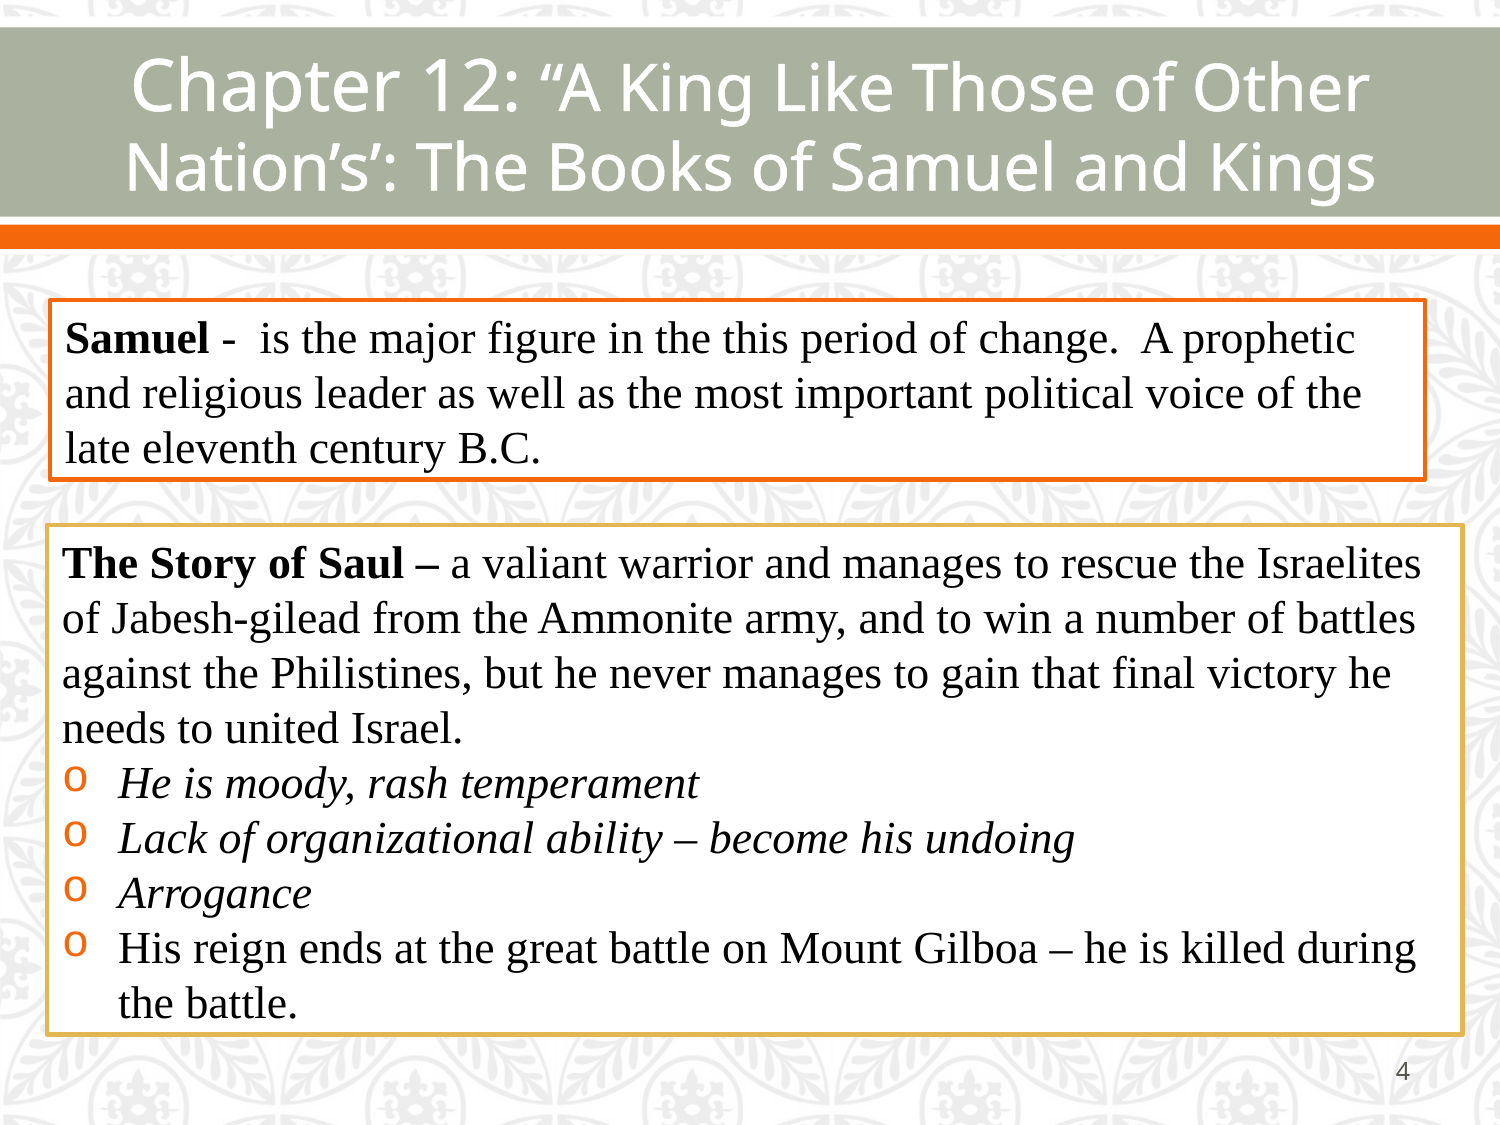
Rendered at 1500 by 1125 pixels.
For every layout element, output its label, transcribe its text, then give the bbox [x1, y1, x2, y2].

text_box The Story of Saul – a valiant warrior and manages to rescue the Israelites of Jabesh-gilead from the Ammonite army, and to win a number of battles against the Philistines, but he never manages to gain that final victory he needs to united Israel. He is moody, rash temperament Lack of organizational ability – become his undoing Arrogance His reign ends at the great battle on Mount Gilboa – he is killed during the battle. [45, 523, 1465, 1037]
title Chapter 12: “A King Like Those of Other Nation’s’: The Books of Samuel and Kings [75, 29, 1425, 213]
text_box Samuel - is the major figure in the this period of change. A prophetic and religious leader as well as the most important political voice of the late eleventh century B.C. [48, 298, 1427, 482]
slide_number 4 [1074, 1042, 1425, 1103]
